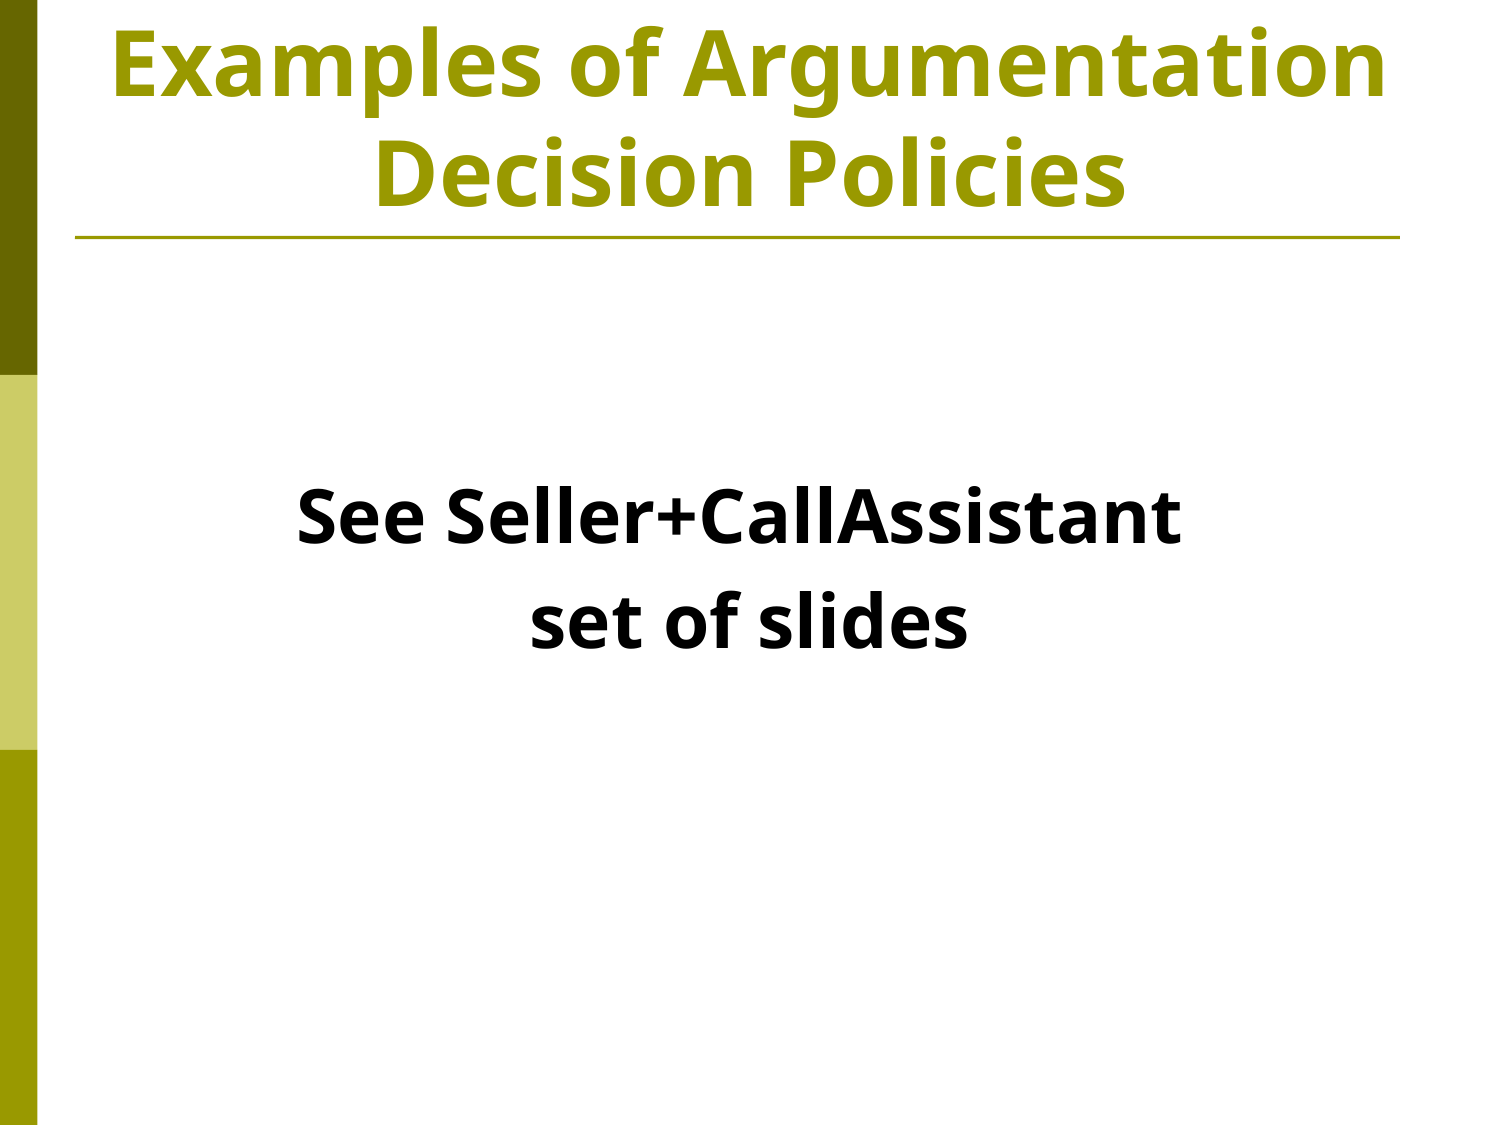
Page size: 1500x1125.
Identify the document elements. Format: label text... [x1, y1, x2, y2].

title Examples of Argumentation Decision Policies [75, 45, 1425, 233]
list See Seller+CallAssistant set of slides [75, 294, 1425, 1038]
